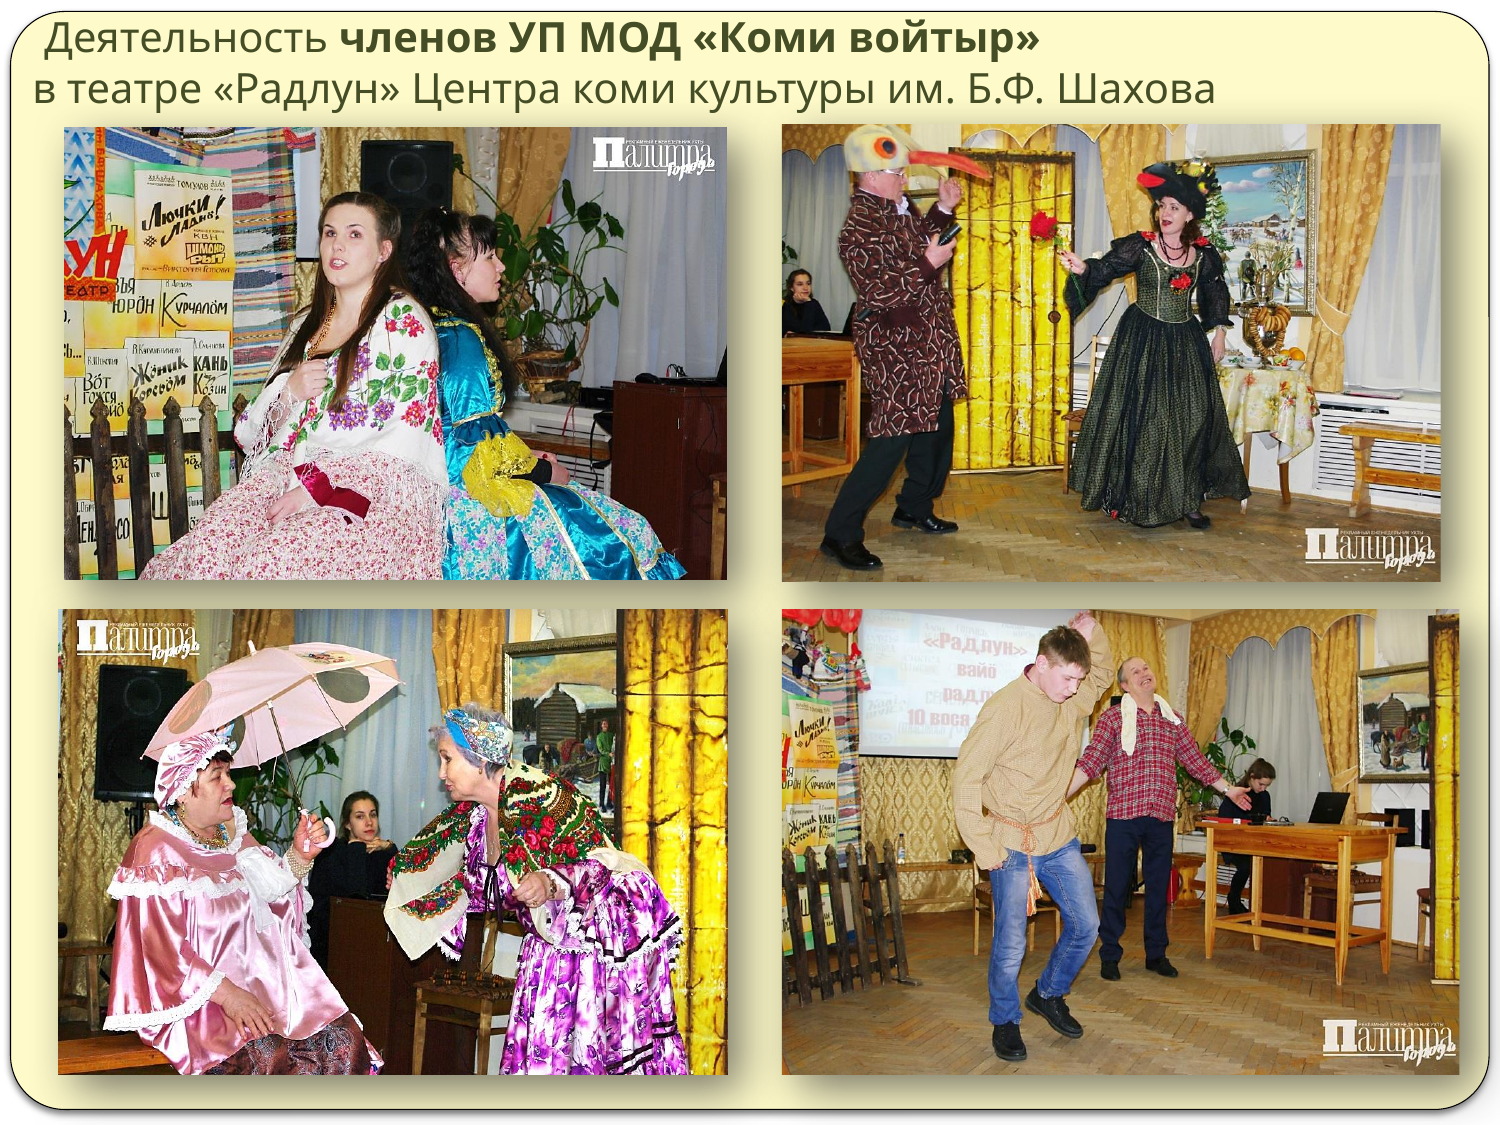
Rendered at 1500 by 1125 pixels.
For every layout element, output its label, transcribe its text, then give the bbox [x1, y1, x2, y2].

picture [618, 562, 624, 570]
picture [58, 609, 728, 1076]
picture [63, 126, 728, 580]
picture [586, 562, 597, 568]
text_box Деятельность членов УП МОД «Коми войтыр» в театре «Радлун» Центра коми культуры им. Б.Ф. Шахова [17, 28, 1500, 128]
picture [599, 569, 620, 580]
picture [781, 124, 1441, 583]
picture [781, 609, 1460, 1075]
picture [513, 563, 520, 580]
